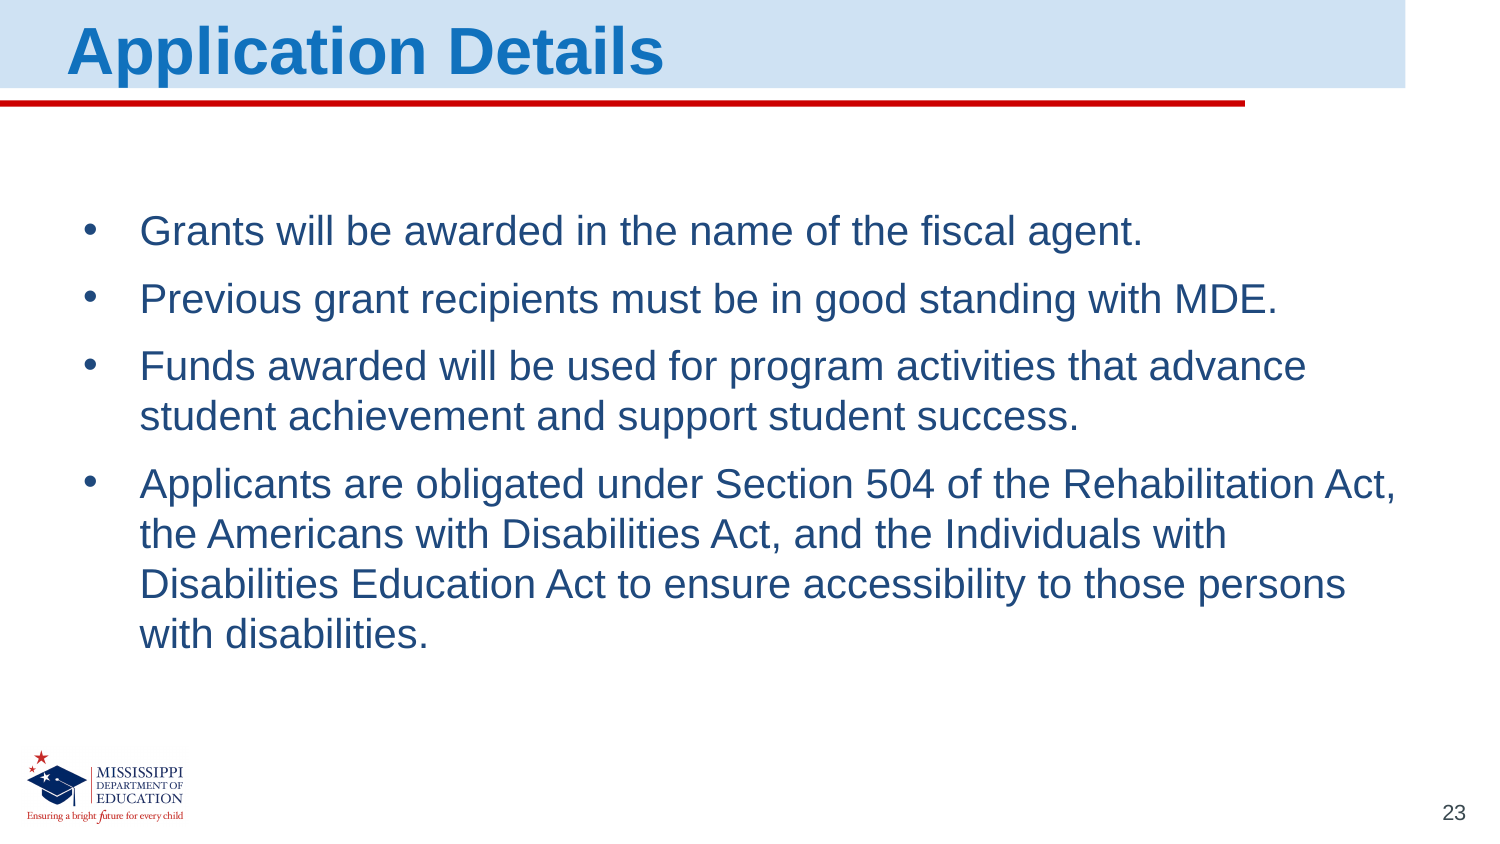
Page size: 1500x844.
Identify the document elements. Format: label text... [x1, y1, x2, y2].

picture [21, 746, 189, 827]
list Application Details [51, 5, 1406, 80]
list Grants will be awarded in the name of the fiscal agent. Previous grant recipients must be in good standing with MDE. Funds awarded will be used for program activities that advance student achievement and support student success. Applicants are obligated under Section 504 of the Rehabilitation Act, the Americans with Disabilities Act, and the Individuals with Disabilities Education Act to ensure accessibility to those persons with disabilities. [68, 189, 1429, 717]
slide_number 23 [1391, 801, 1482, 841]
